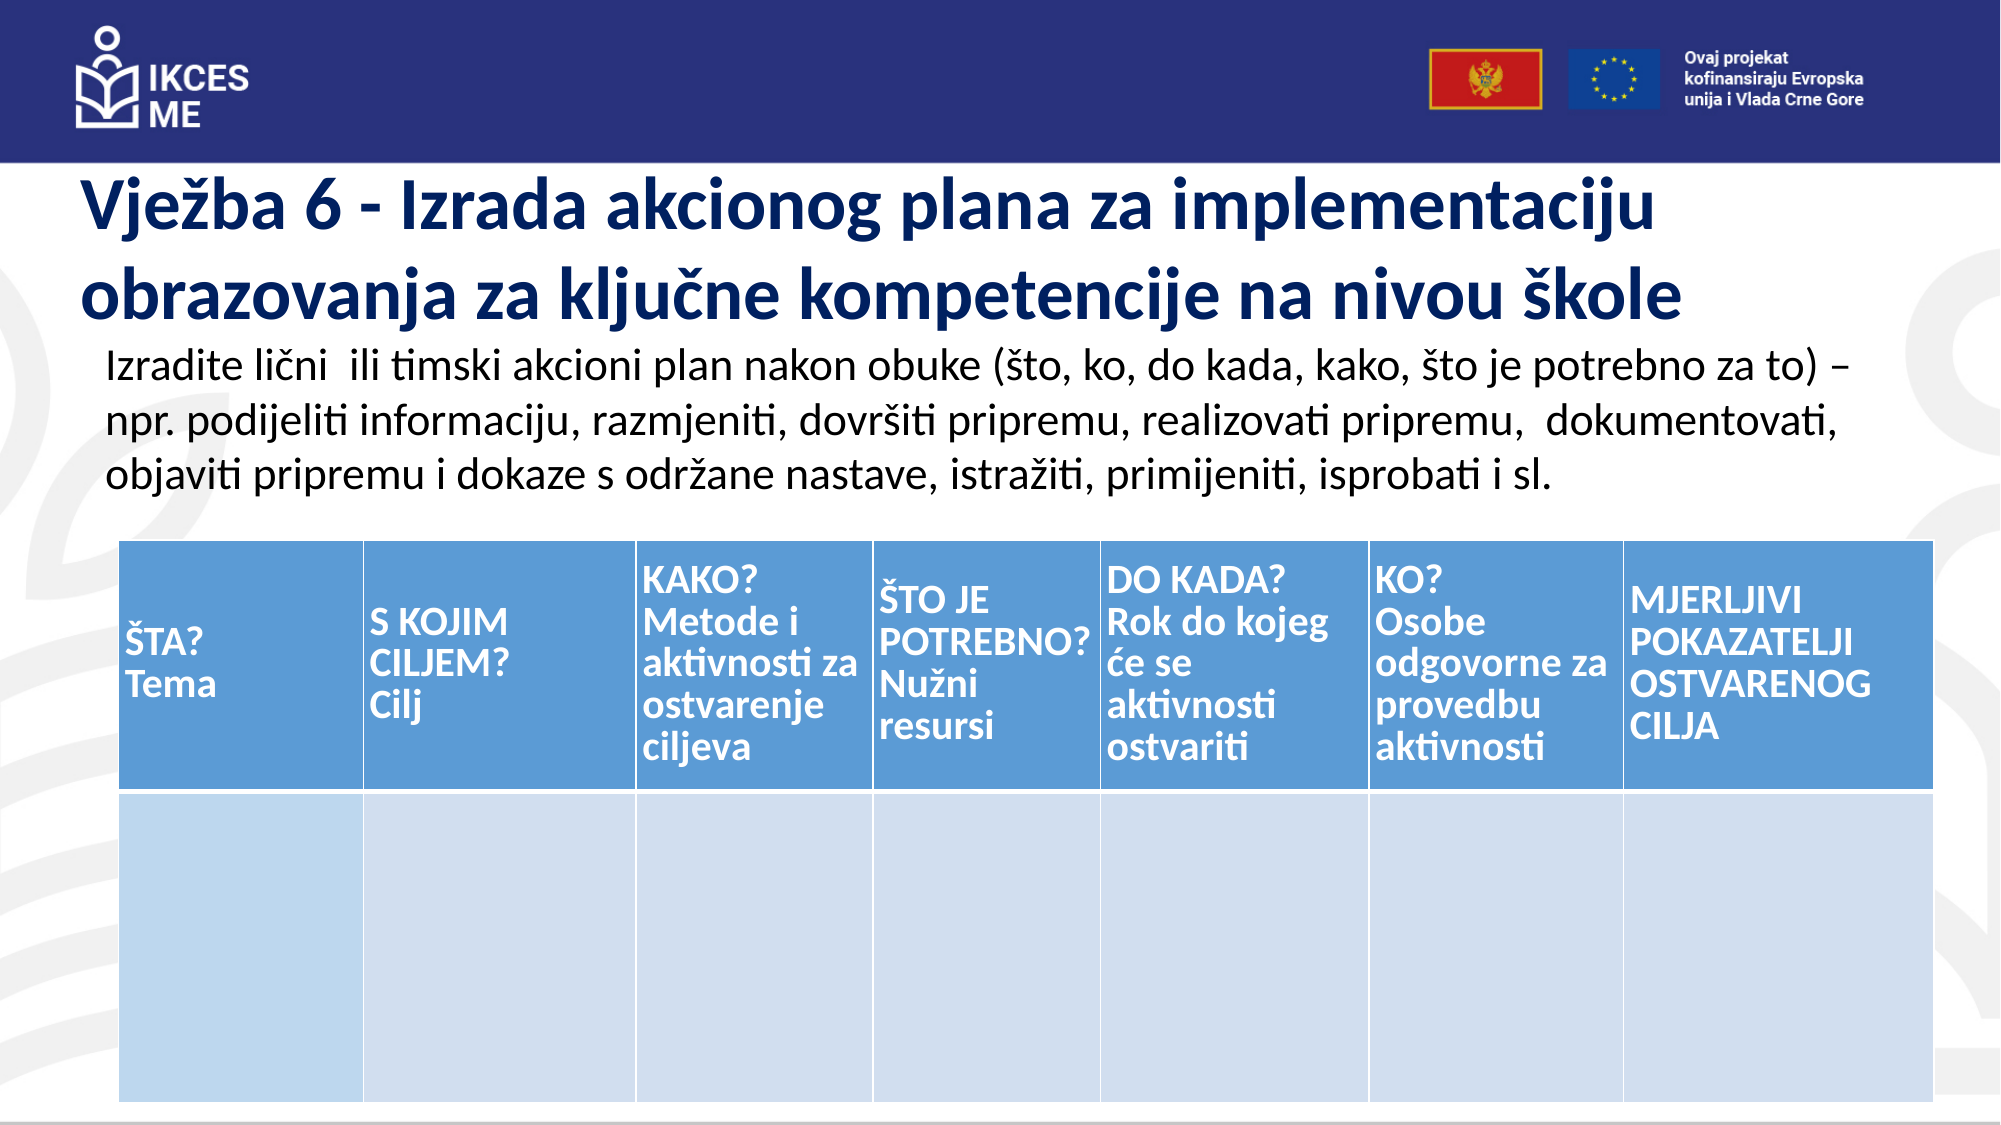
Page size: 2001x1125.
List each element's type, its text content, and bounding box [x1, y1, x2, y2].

table_cell [874, 794, 1100, 1102]
table_header S KOJIM CILJEM? Cilj [364, 541, 635, 789]
picture [0, 0, 2001, 1125]
table_header DO KADA? Rok do kojeg će se aktivnosti ostvariti [1101, 541, 1368, 789]
text_box Vježba 6 - Izrada akcionog plana za implementaciju obrazovanja za ključne kompetencije na nivou škole [65, 147, 1882, 342]
table_cell [1370, 794, 1623, 1102]
table_cell [1624, 794, 1933, 1102]
table_cell [119, 794, 363, 1102]
table_cell [364, 794, 635, 1102]
text_box Izradite lični ili timski akcioni plan nakon obuke (što, ko, do kada, kako, što je potrebno za to) – npr. podijeliti informaciju, razmjeniti, dovršiti pripremu, realizovati pripremu, dokumentovati, objaviti pripremu i dokaze s održane nastave, istražiti, primijeniti, isprobati i sl. [90, 326, 1935, 507]
table_header ŠTO JE POTREBNO? Nužni resursi [874, 541, 1100, 789]
table_cell [637, 794, 872, 1102]
table_header KO? Osobe odgovorne za provedbu aktivnosti [1370, 541, 1623, 789]
table_cell [1101, 794, 1368, 1102]
table_header MJERLJIVI POKAZATELJI OSTVARENOG CILJA [1624, 541, 1933, 789]
table_header ŠTA? Tema [119, 541, 363, 789]
table_header KAKO? Metode i aktivnosti za ostvarenje ciljeva [637, 541, 872, 789]
